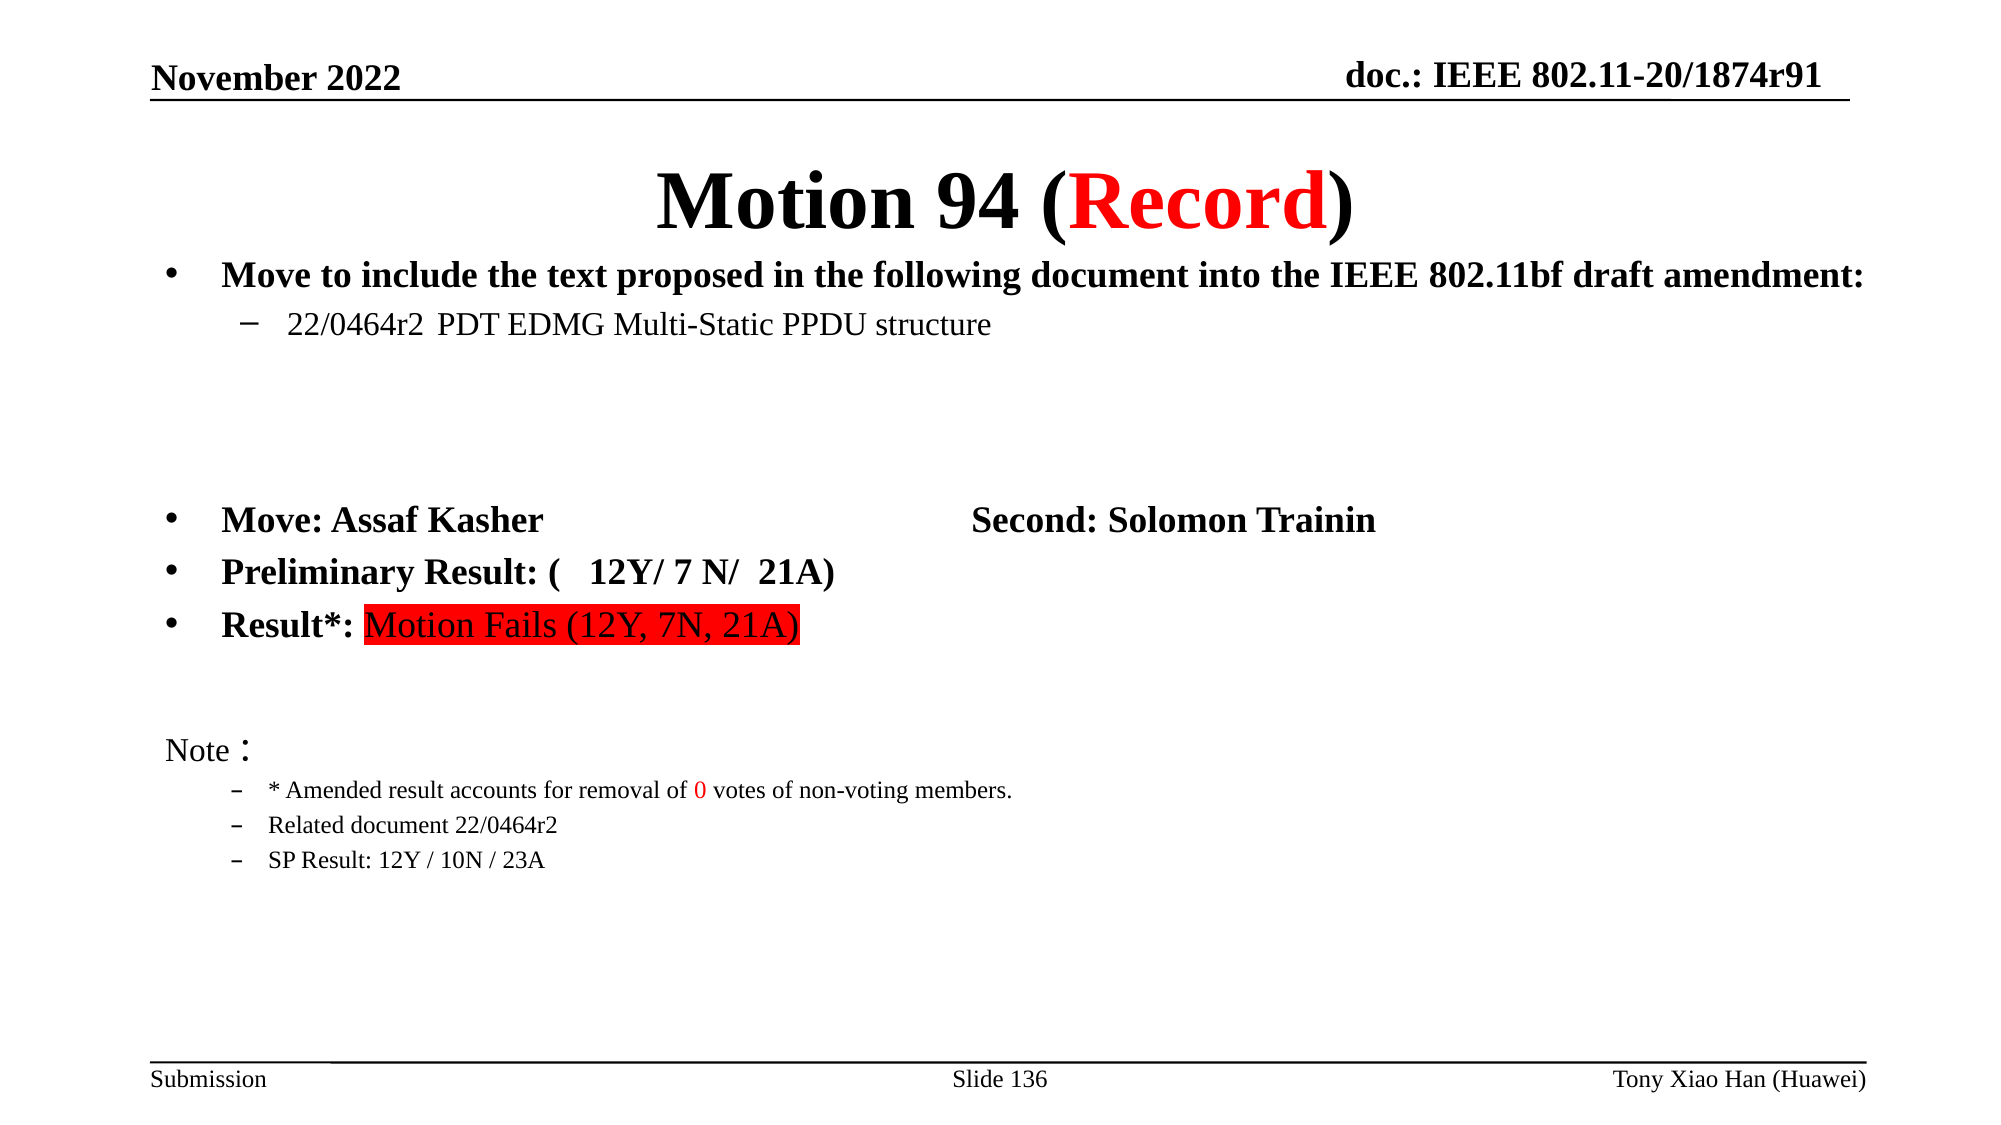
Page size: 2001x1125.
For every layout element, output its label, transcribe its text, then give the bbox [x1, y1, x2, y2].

text_box Move to include the text proposed in the following document into the IEEE 802.11bf draft amendment: 22/0464r2 PDT EDMG Multi-Static PPDU structure Move: Assaf Kasher Second: Solomon Trainin Preliminary Result: ( 12Y/ 7 N/ 21A) Result*: Motion Fails (12Y, 7N, 21A) Note： * Amended result accounts for removal of 0 votes of non-voting members. Related document 22/0464r2 SP Result: 12Y / 10N / 23A [150, 212, 1900, 900]
text_box Motion 94 (Record) [368, 137, 1644, 212]
